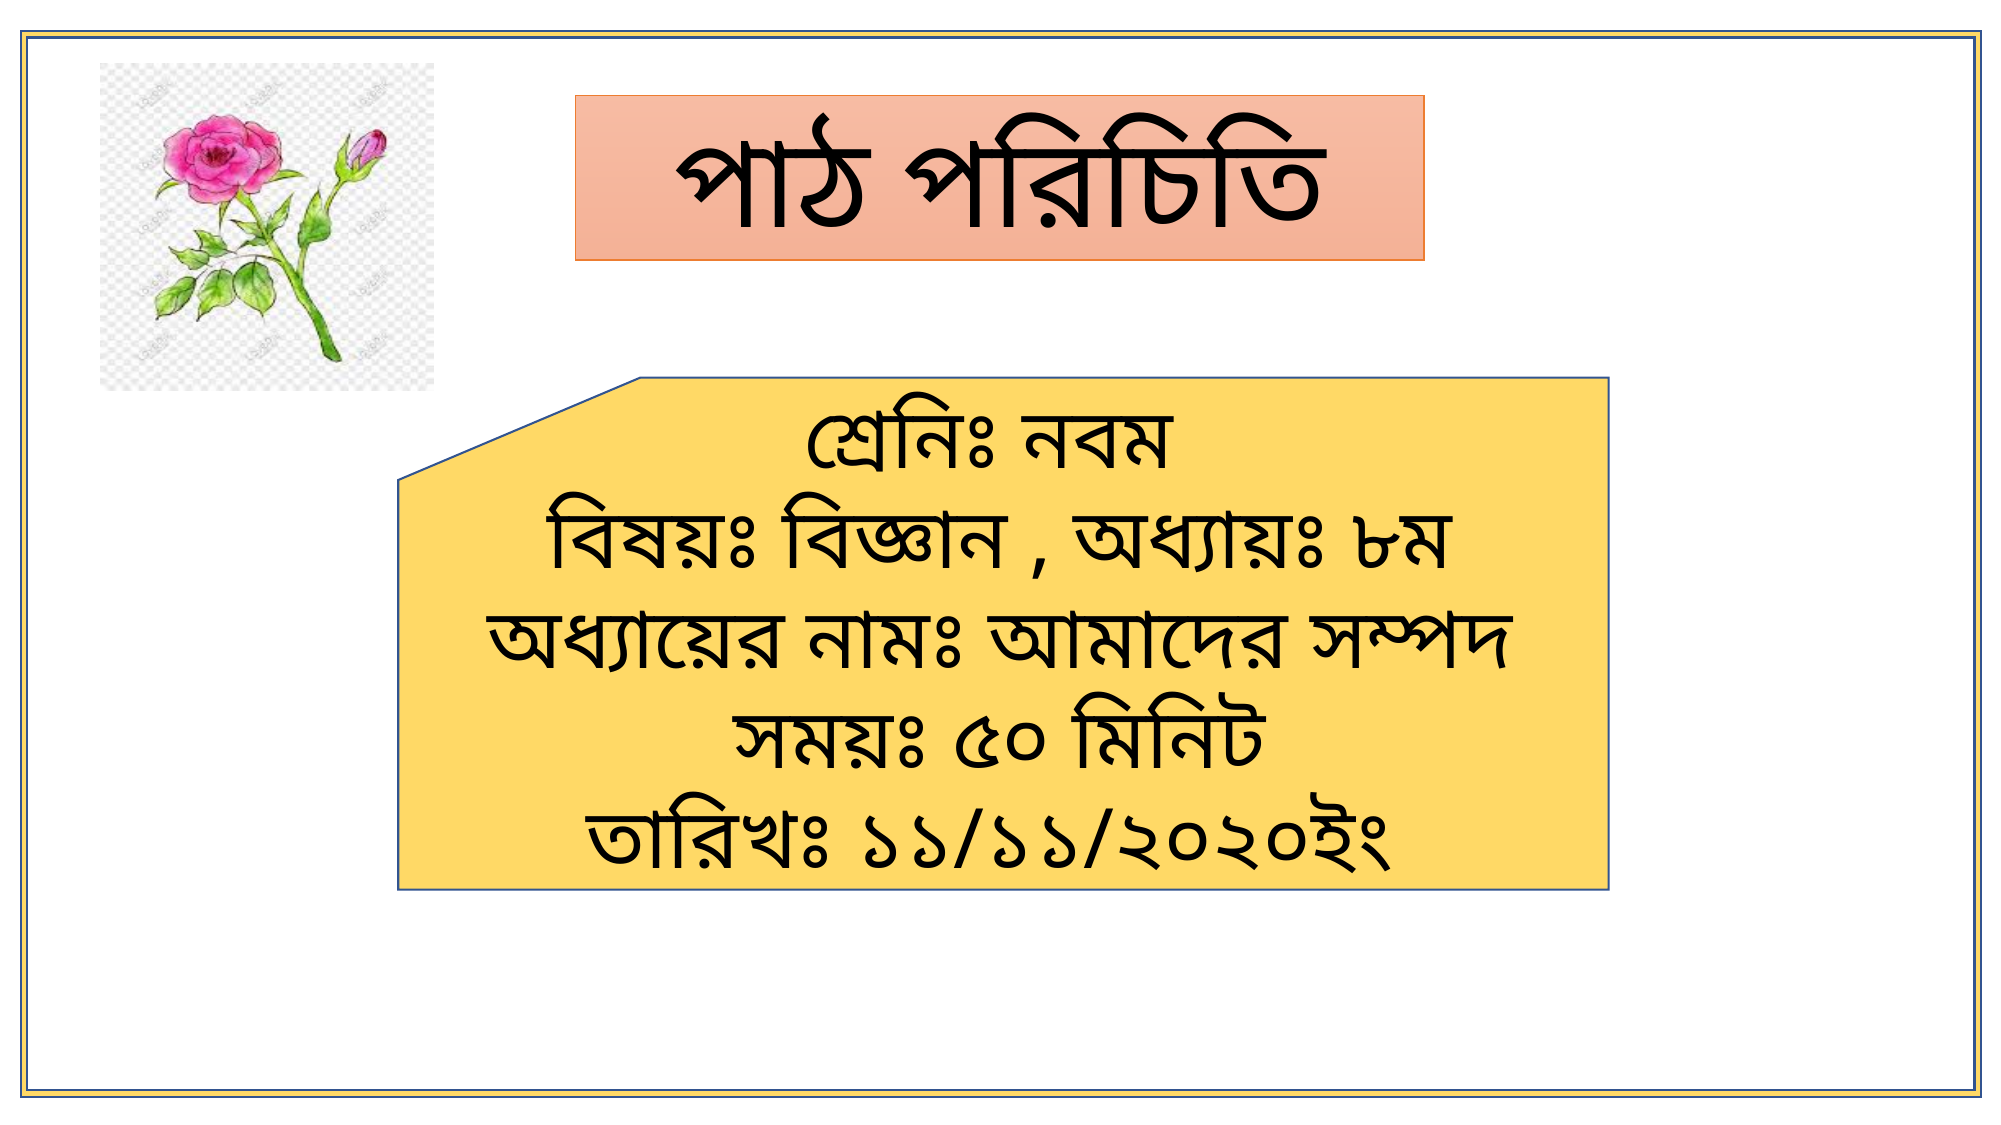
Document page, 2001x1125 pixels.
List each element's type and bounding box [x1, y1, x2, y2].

text_box [20, 31, 1981, 1097]
